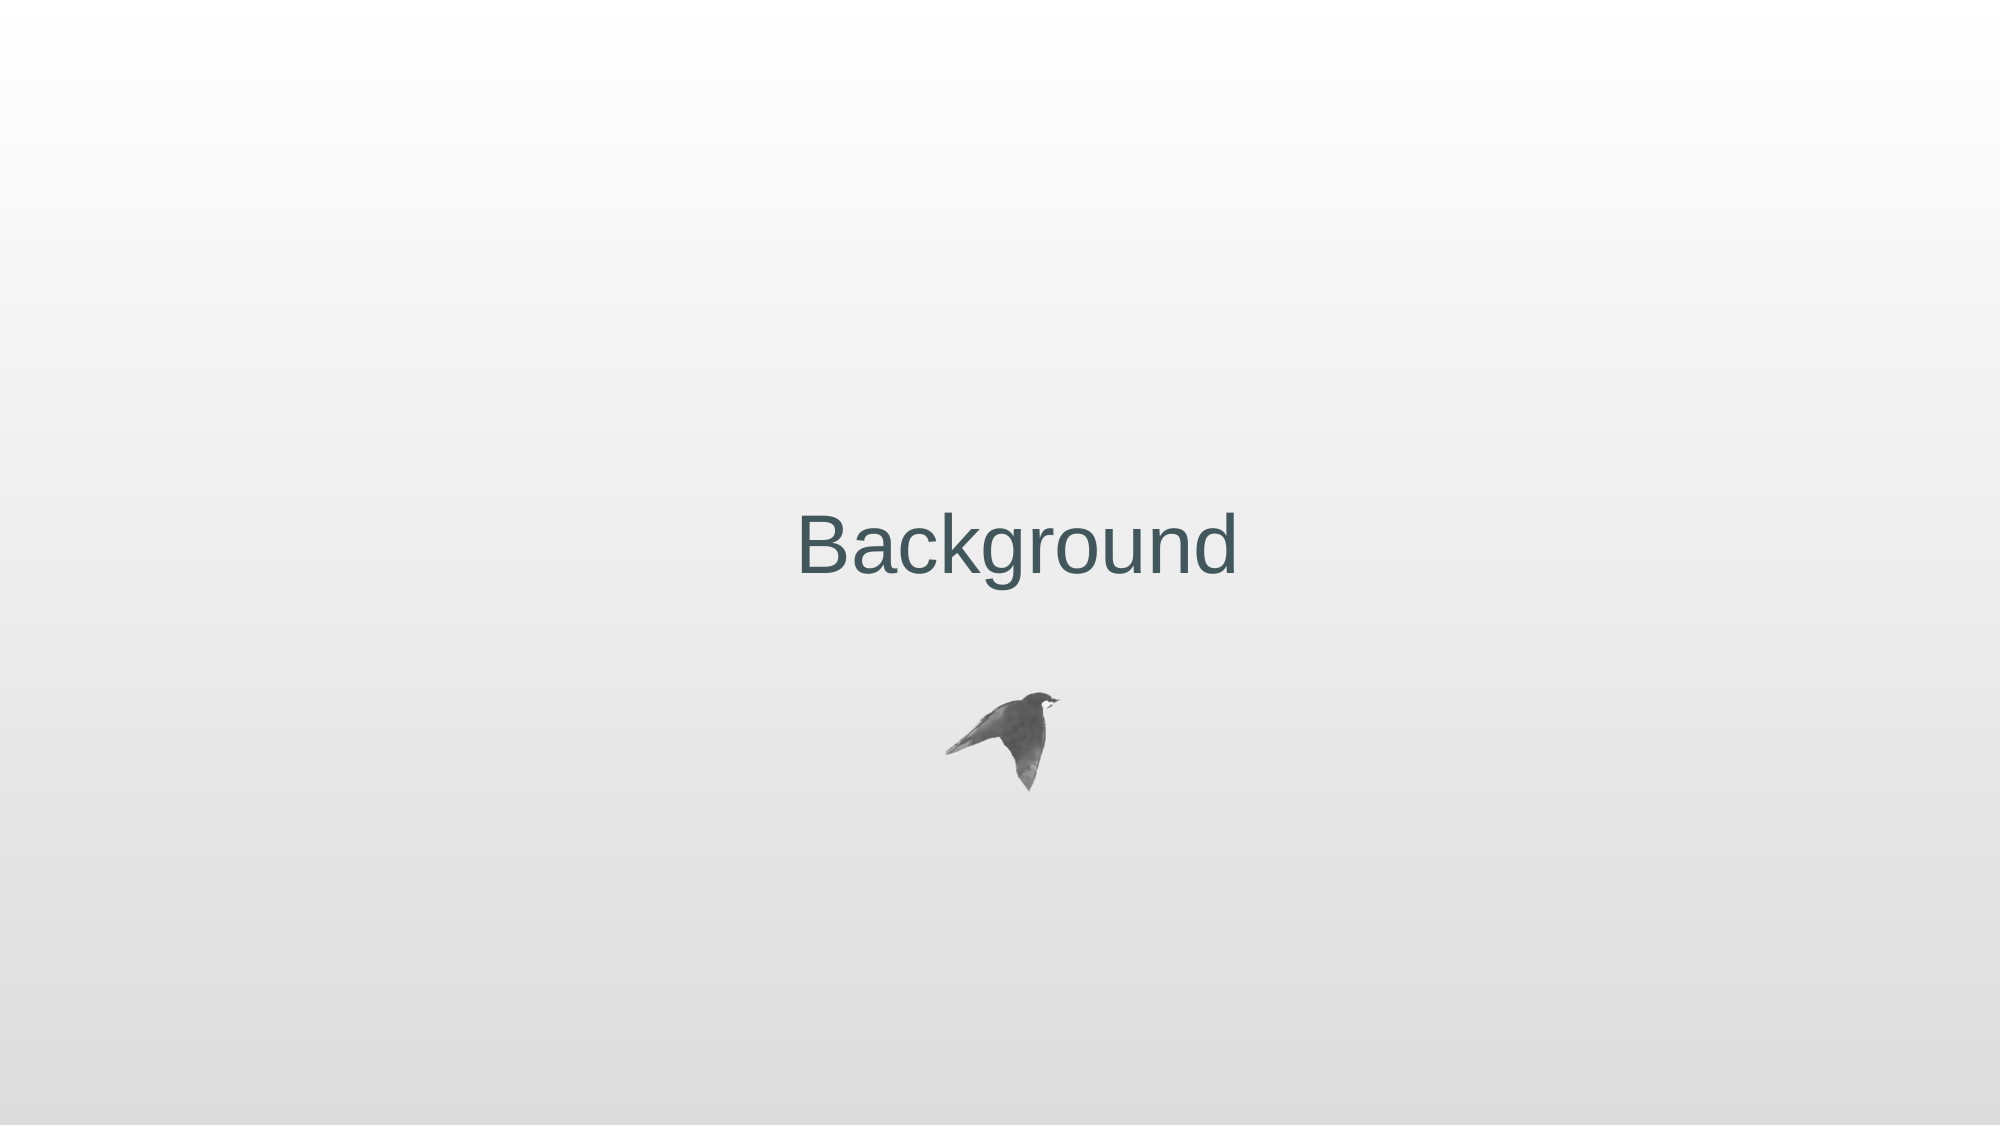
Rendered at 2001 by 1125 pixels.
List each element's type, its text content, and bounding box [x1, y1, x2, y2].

picture [898, 620, 1100, 811]
text_box Background [780, 482, 1326, 598]
